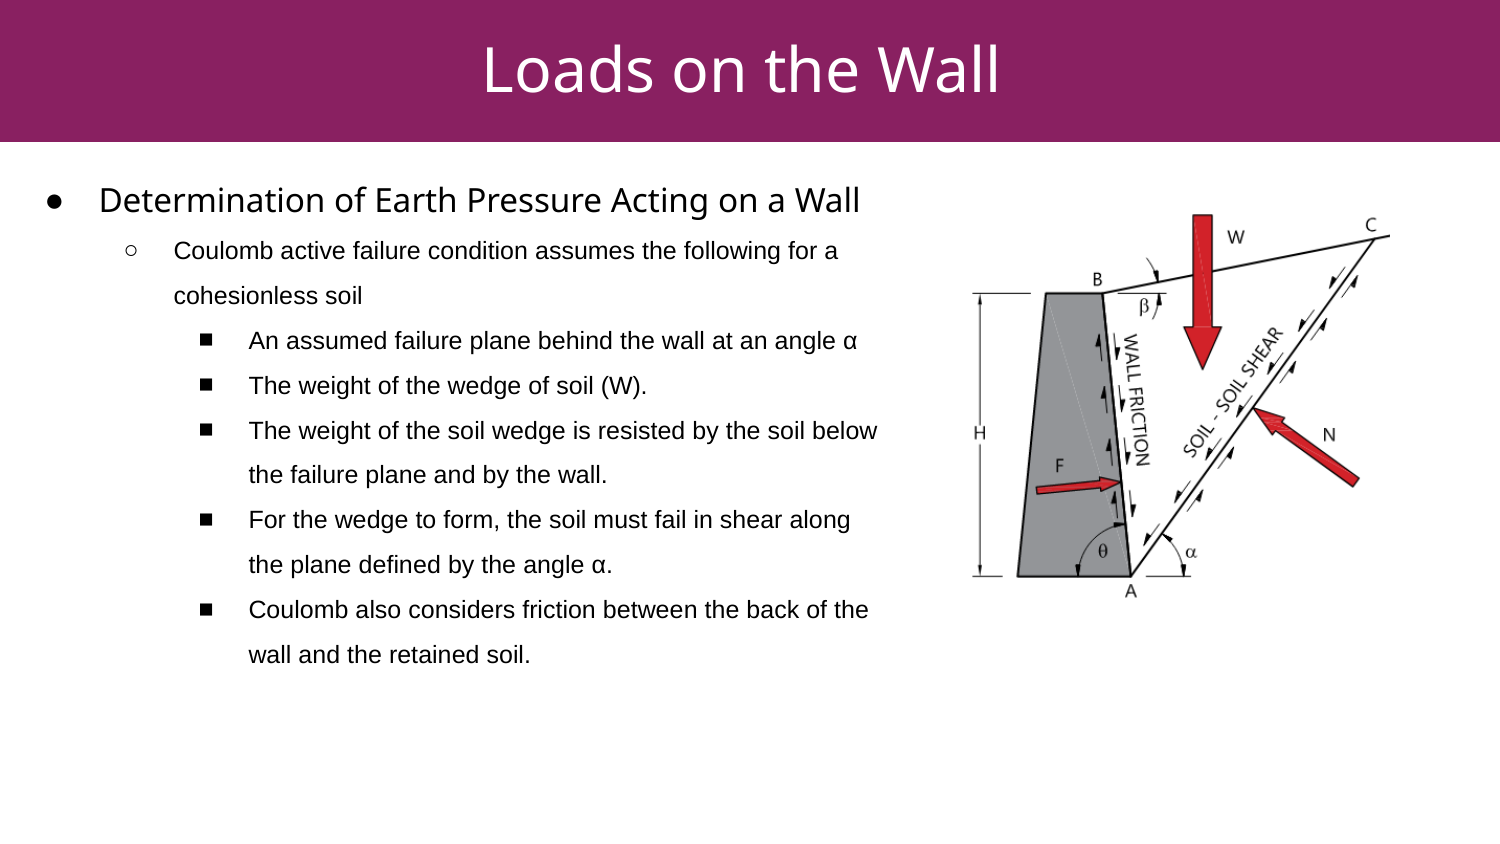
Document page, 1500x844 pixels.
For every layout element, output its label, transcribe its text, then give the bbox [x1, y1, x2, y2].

list Determination of Earth Pressure Acting on a Wall Coulomb active failure condition assumes the following for a cohesionless soil An assumed failure plane behind the wall at an angle α The weight of the wedge of soil (W). The weight of the soil wedge is resisted by the soil below the failure plane and by the wall. For the wedge to form, the soil must fail in shear along the plane defined by the angle α. Coulomb also considers friction between the back of the wall and the retained soil. [8, 144, 899, 800]
picture [941, 209, 1390, 603]
title Loads on the Wall [39, 25, 1461, 120]
text_box [0, 0, 1500, 142]
